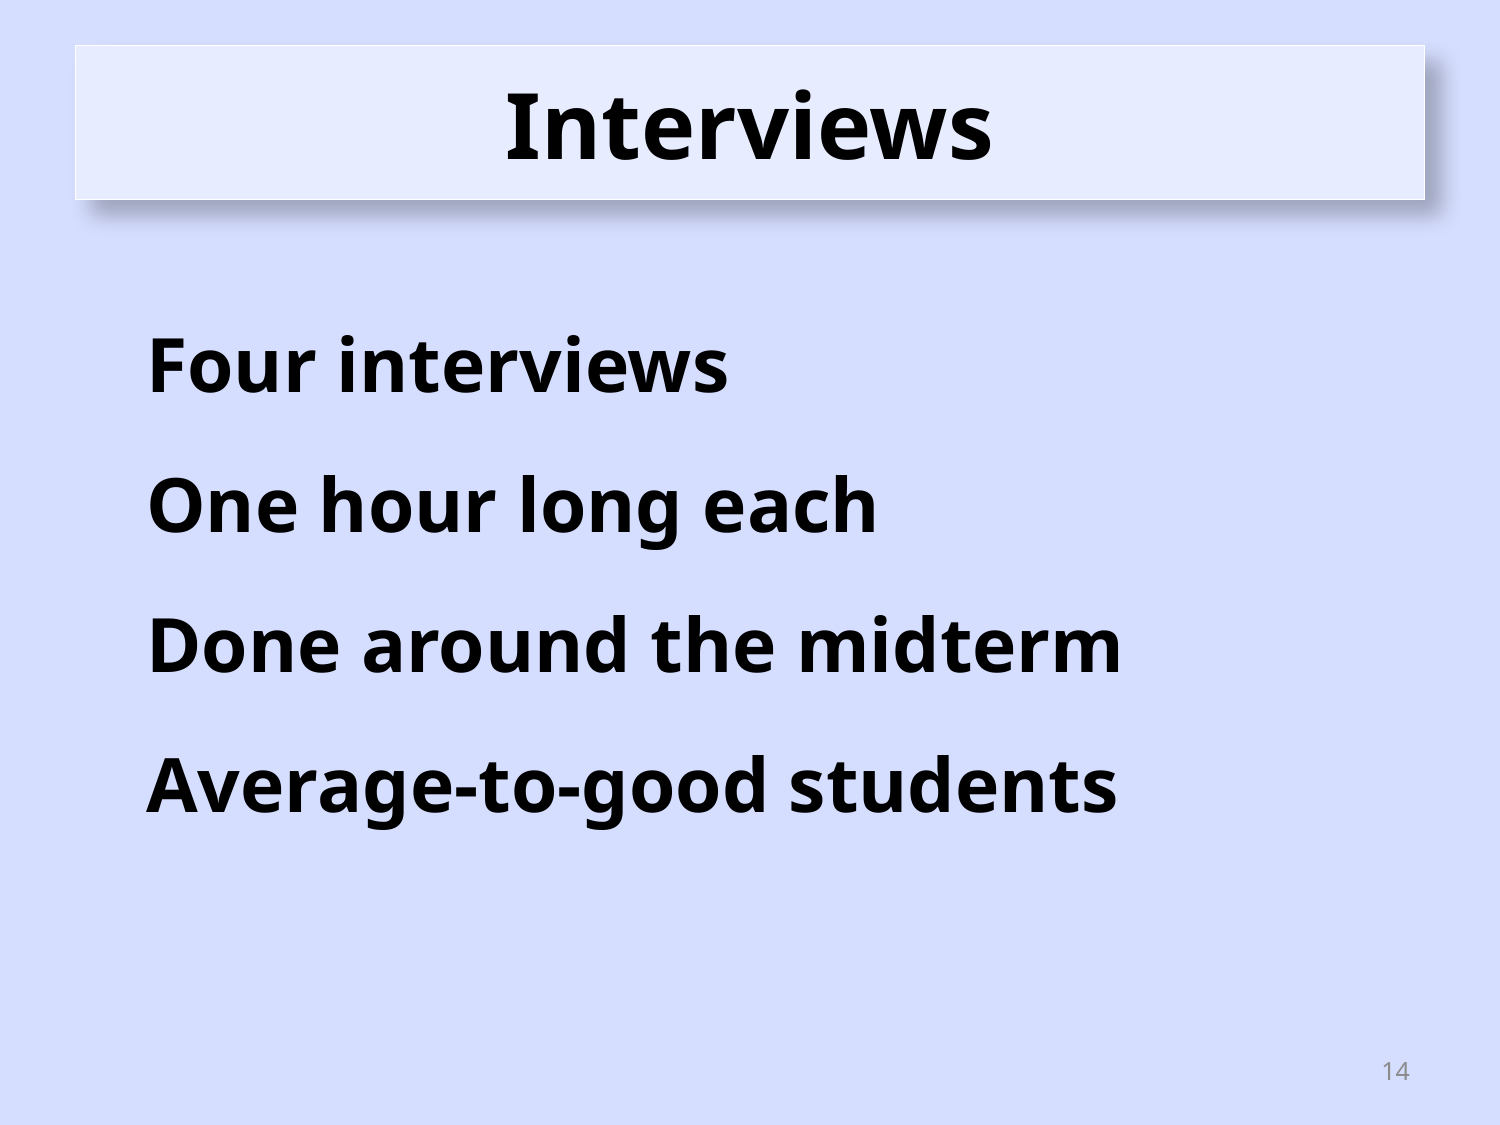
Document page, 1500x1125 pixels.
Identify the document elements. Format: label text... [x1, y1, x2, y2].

slide_number 14 [1074, 1042, 1425, 1103]
list Four interviews One hour long each Done around the midterm Average-to-good students [75, 257, 1425, 888]
title Interviews [75, 45, 1425, 200]
